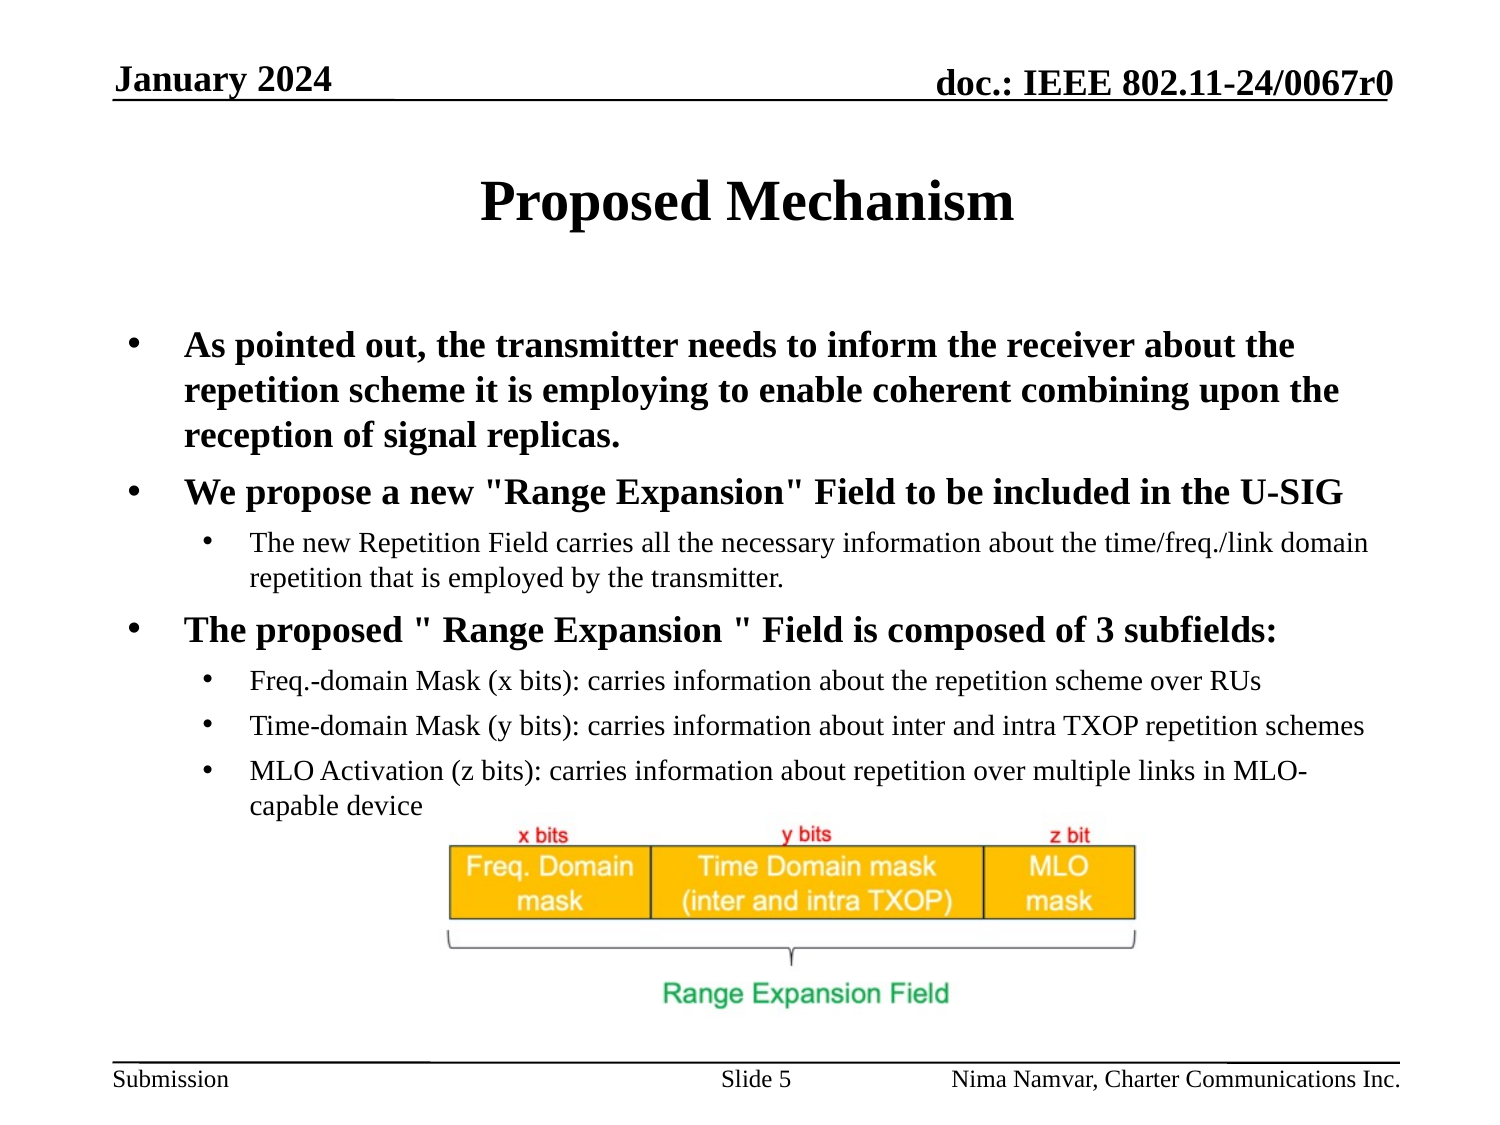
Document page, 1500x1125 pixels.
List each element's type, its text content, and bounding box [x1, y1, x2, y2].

list As pointed out, the transmitter needs to inform the receiver about the repetition scheme it is employing to enable coherent combining upon the reception of signal replicas. We propose a new "Range Expansion" Field to be included in the U-SIG The new Repetition Field carries all the necessary information about the time/freq./link domain repetition that is employed by the transmitter. The proposed " Range Expansion " Field is composed of 3 subfields: Freq.-domain Mask (x bits): carries information about the repetition scheme over RUs Time-domain Mask (y bits): carries information about inter and intra TXOP repetition schemes MLO Activation (z bits): carries information about repetition over multiple links in MLO-capable device [112, 312, 1388, 1038]
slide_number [114, 54, 423, 100]
title Proposed Mechanism [93, 131, 1402, 263]
picture [428, 812, 1146, 1018]
slide_number Slide 5 [712, 1061, 800, 1123]
footer Nima Namvar, Charter Communications Inc. [878, 1061, 1402, 1093]
